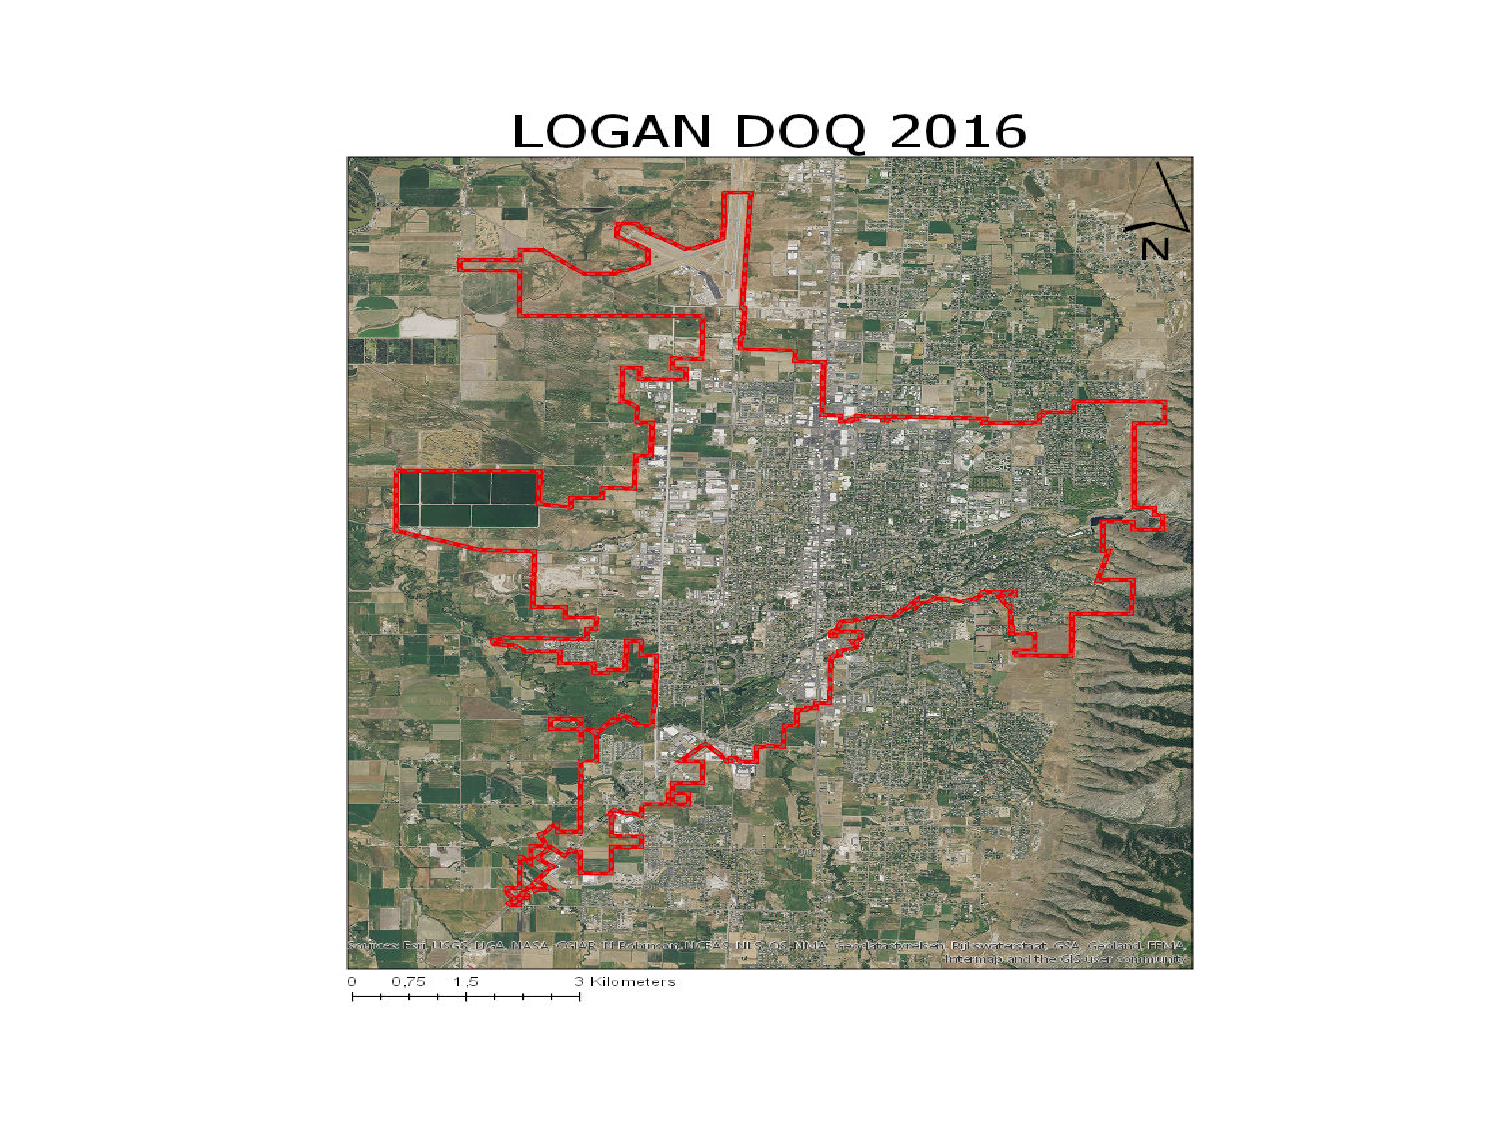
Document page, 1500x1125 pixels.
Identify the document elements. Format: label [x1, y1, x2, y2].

list [218, 66, 1323, 1059]
